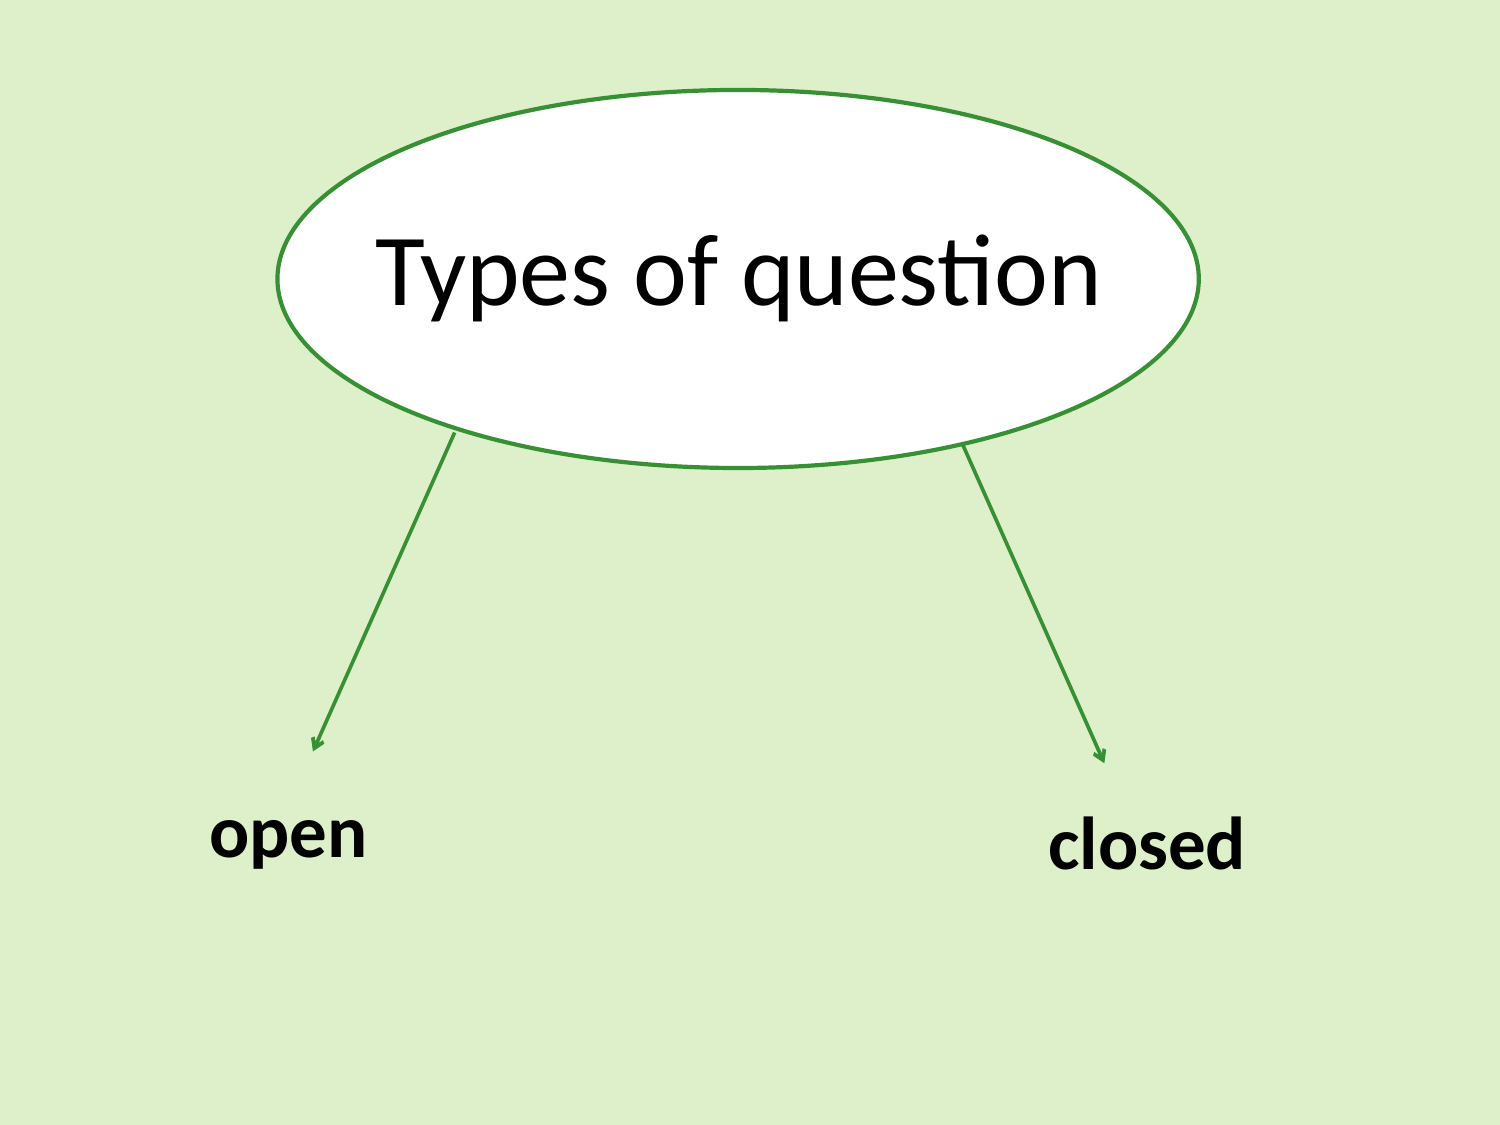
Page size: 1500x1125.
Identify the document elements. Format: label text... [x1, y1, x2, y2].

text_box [873, 532, 1194, 675]
text_box closed [1033, 786, 1306, 892]
text_box [275, 87, 1201, 471]
text_box Types of question [360, 196, 1128, 334]
text_box open [194, 775, 384, 880]
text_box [224, 520, 544, 664]
